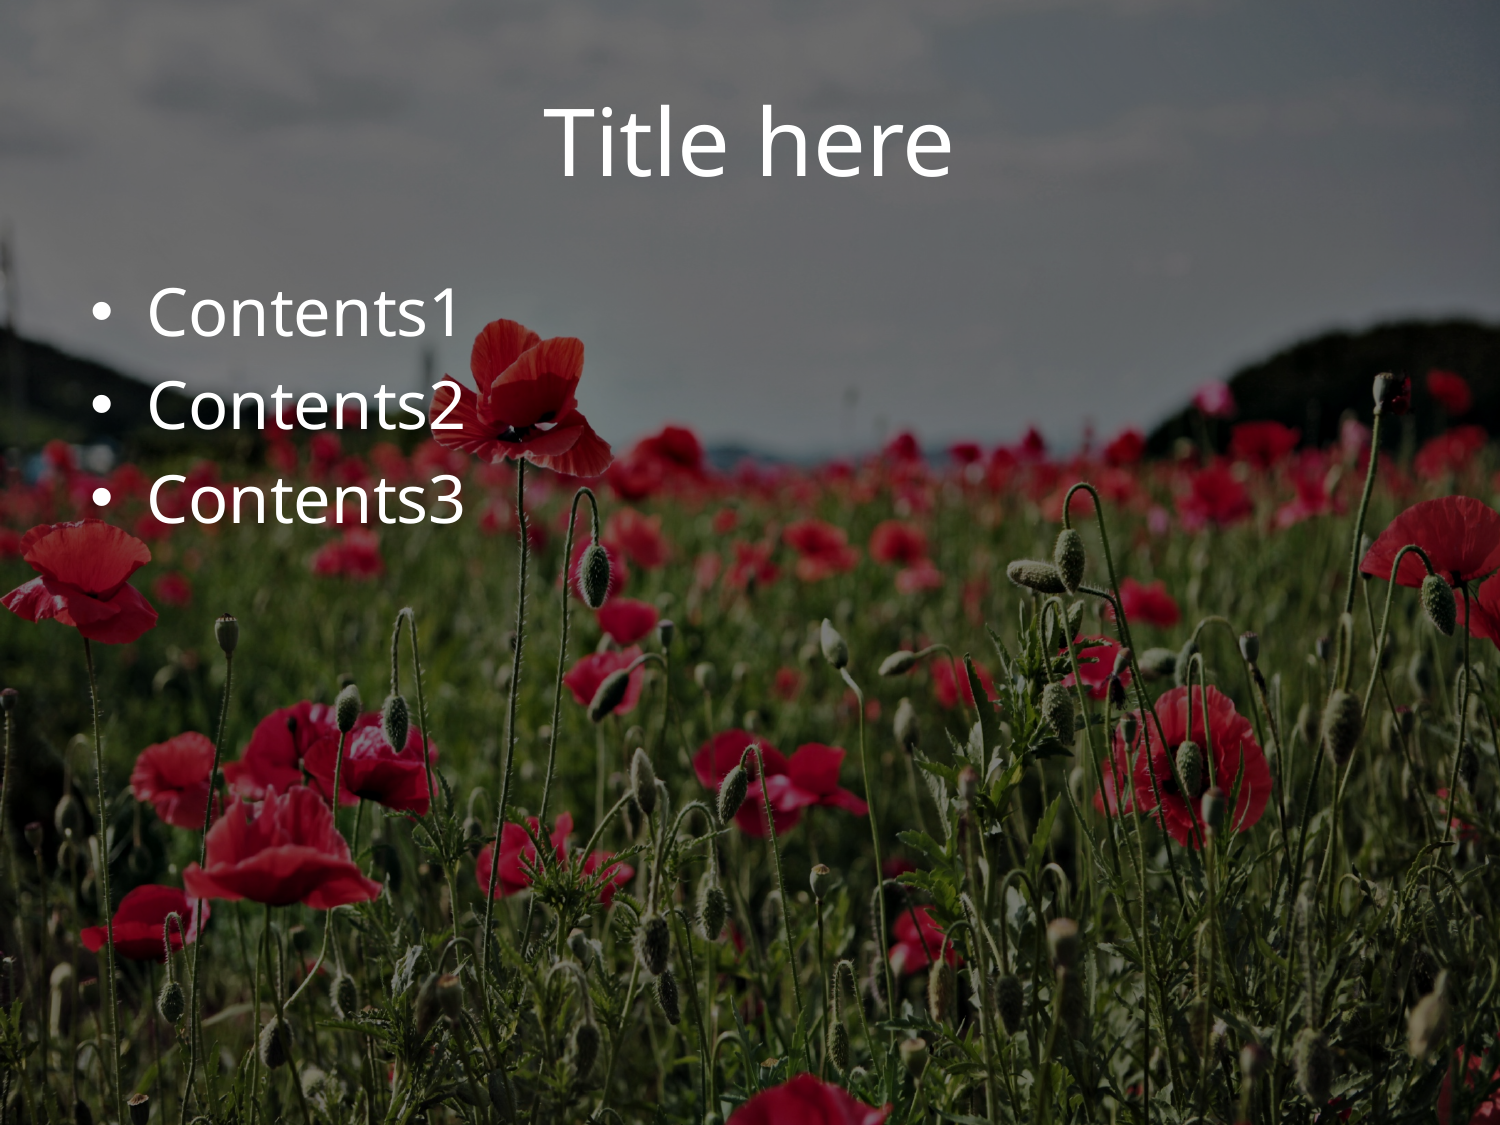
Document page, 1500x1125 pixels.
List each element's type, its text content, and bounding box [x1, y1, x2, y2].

text_box [0, 0, 1500, 1125]
list Contents1 Contents2 Contents3 [75, 262, 1425, 1005]
title Title here [75, 45, 1425, 233]
